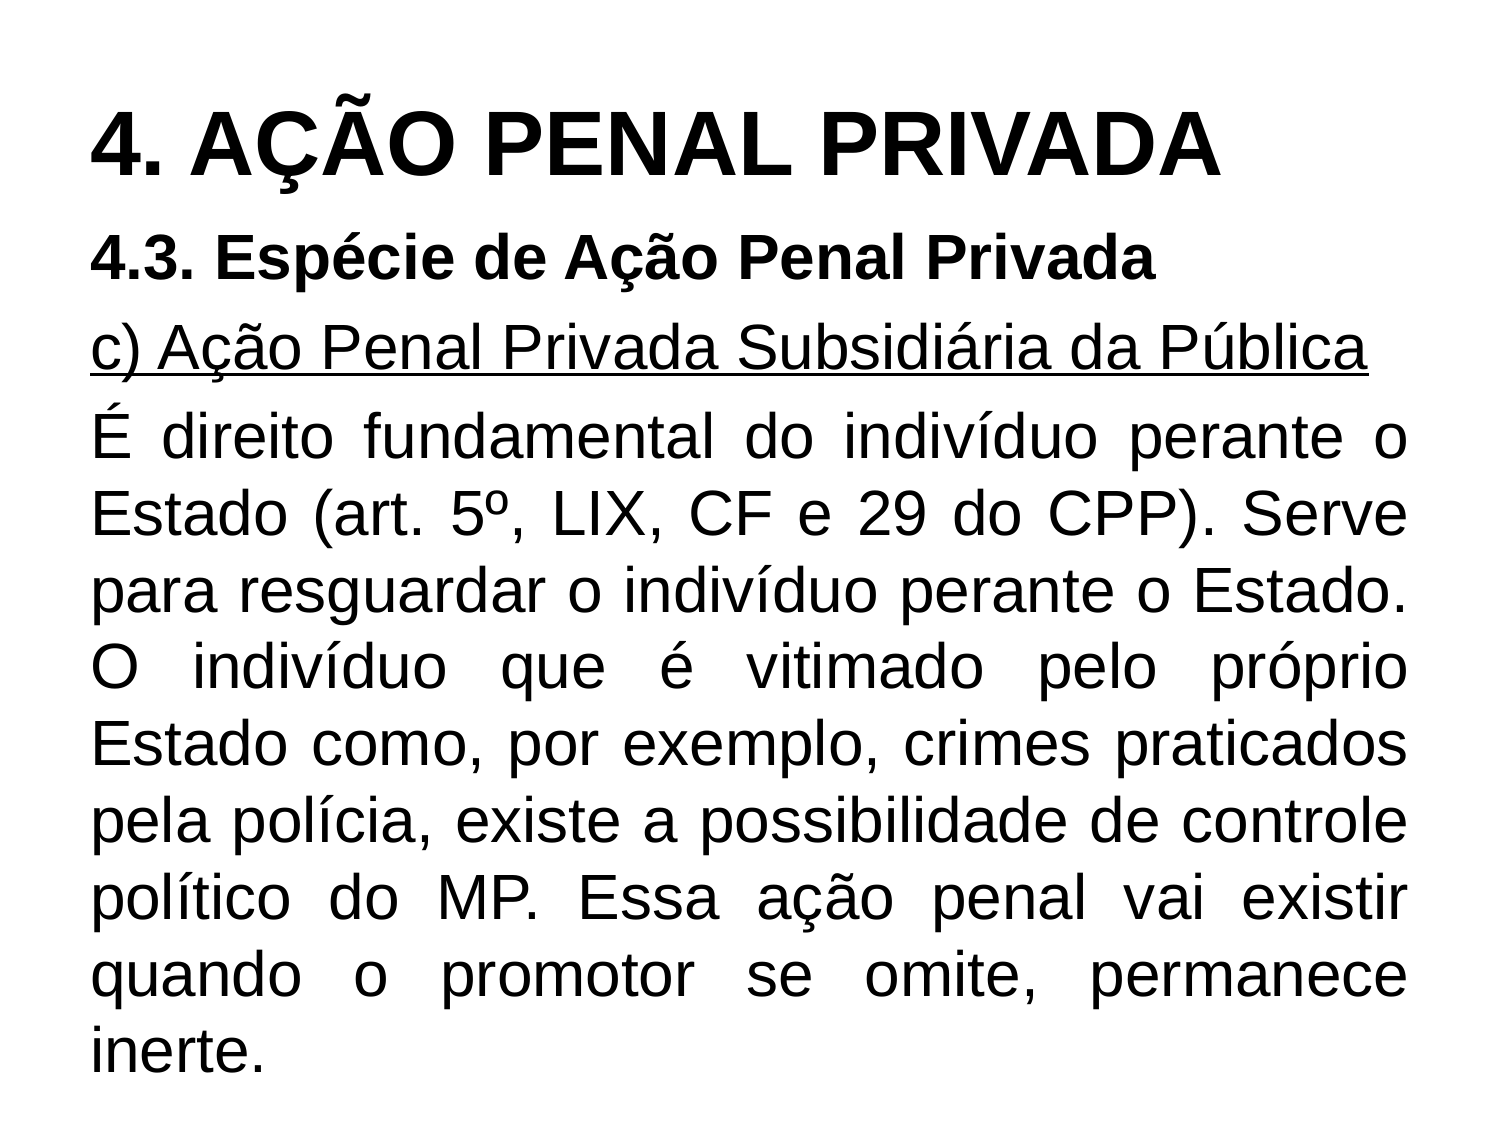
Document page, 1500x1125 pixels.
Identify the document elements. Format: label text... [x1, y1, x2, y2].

title 4. AÇÃO PENAL PRIVADA [75, 45, 1425, 208]
list 4.3. Espécie de Ação Penal Privada c) Ação Penal Privada Subsidiária da Pública É direito fundamental do indivíduo perante o Estado (art. 5º, LIX, CF e 29 do CPP). Serve para resguardar o indivíduo perante o Estado. O indivíduo que é vitimado pelo próprio Estado como, por exemplo, crimes praticados pela polícia, existe a possibilidade de controle político do MP. Essa ação penal vai existir quando o promotor se omite, permanece inerte. [75, 208, 1425, 1094]
